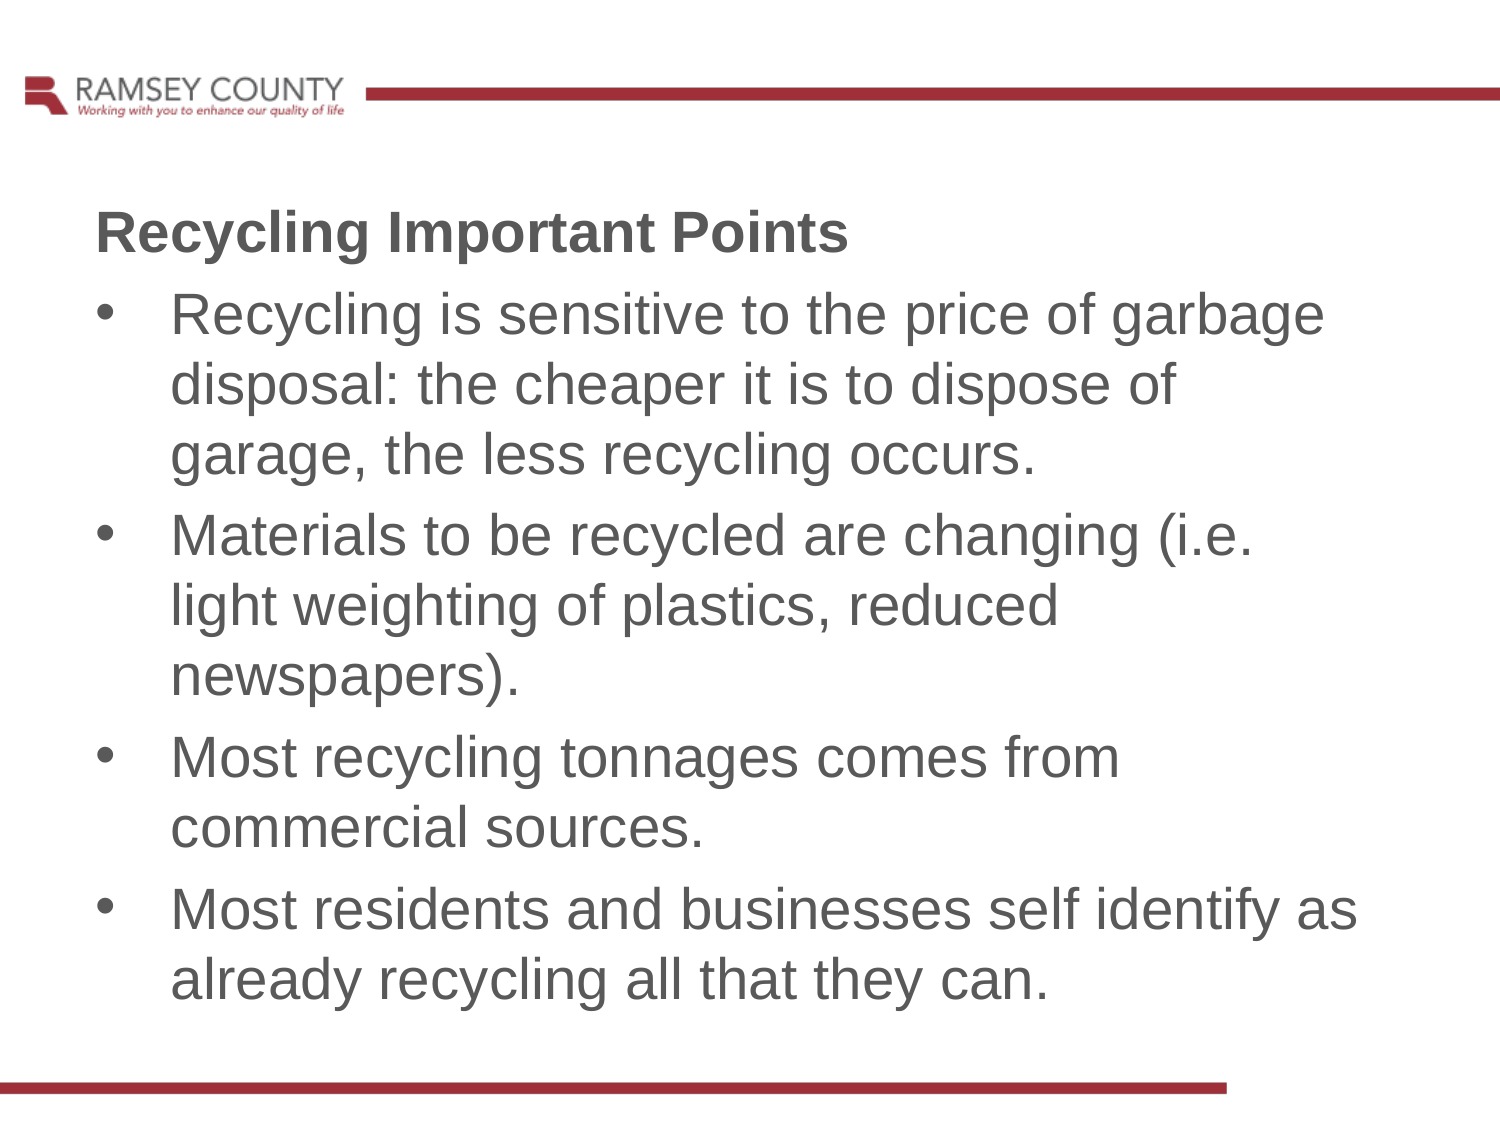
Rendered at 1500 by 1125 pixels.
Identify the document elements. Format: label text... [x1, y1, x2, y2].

list Recycling Important Points Recycling is sensitive to the price of garbage disposal: the cheaper it is to dispose of garage, the less recycling occurs. Materials to be recycled are changing (i.e. light weighting of plastics, reduced newspapers). Most recycling tonnages comes from commercial sources. Most residents and businesses self identify as already recycling all that they can. [81, 186, 1385, 981]
